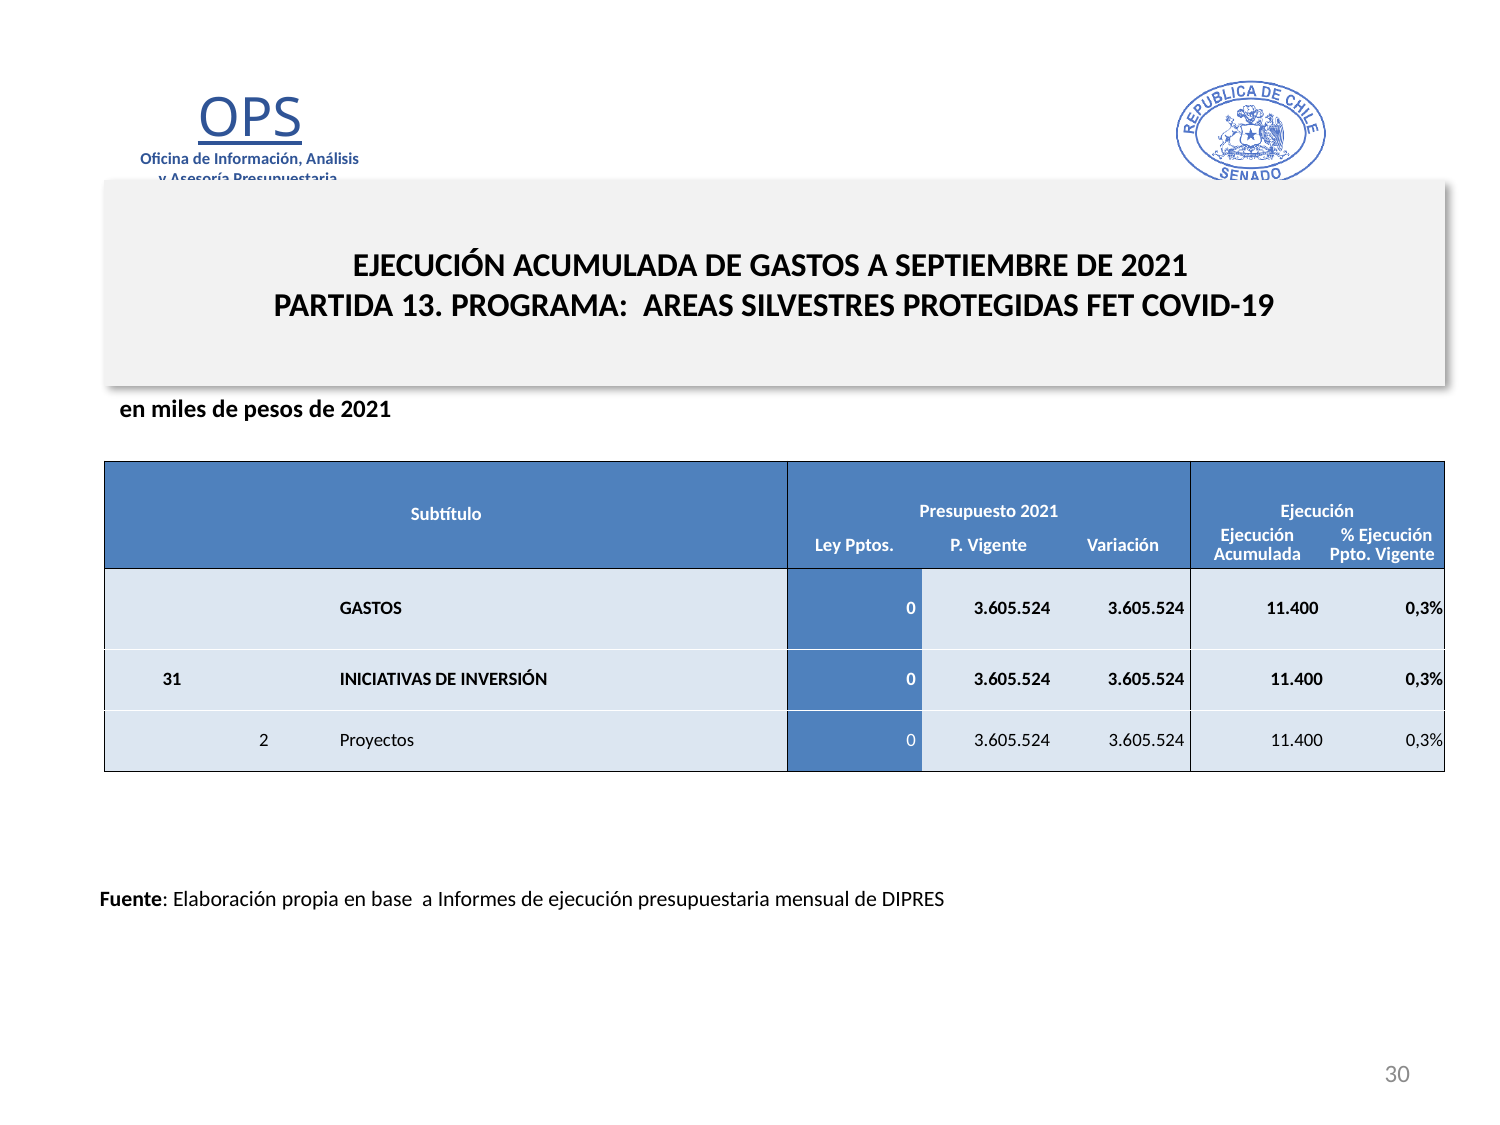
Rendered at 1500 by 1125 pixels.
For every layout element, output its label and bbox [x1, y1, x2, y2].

table_cell [788, 650, 1190, 710]
table_header [788, 462, 1190, 522]
table_header [1191, 462, 1444, 522]
picture [1160, 74, 1340, 180]
table_cell [1191, 569, 1444, 649]
title [104, 180, 1445, 385]
table_cell [105, 650, 787, 710]
footer [85, 876, 1365, 913]
table_header [105, 462, 787, 568]
slide_number [1074, 1042, 1425, 1103]
table_cell [105, 569, 787, 649]
table_cell [788, 522, 1190, 568]
table_cell [788, 569, 1190, 649]
table_cell [1191, 711, 1444, 771]
table_cell [1191, 522, 1444, 568]
table_cell [788, 711, 1190, 771]
text_box [104, 385, 1396, 432]
table_cell [105, 711, 787, 771]
table_cell [1191, 650, 1444, 710]
